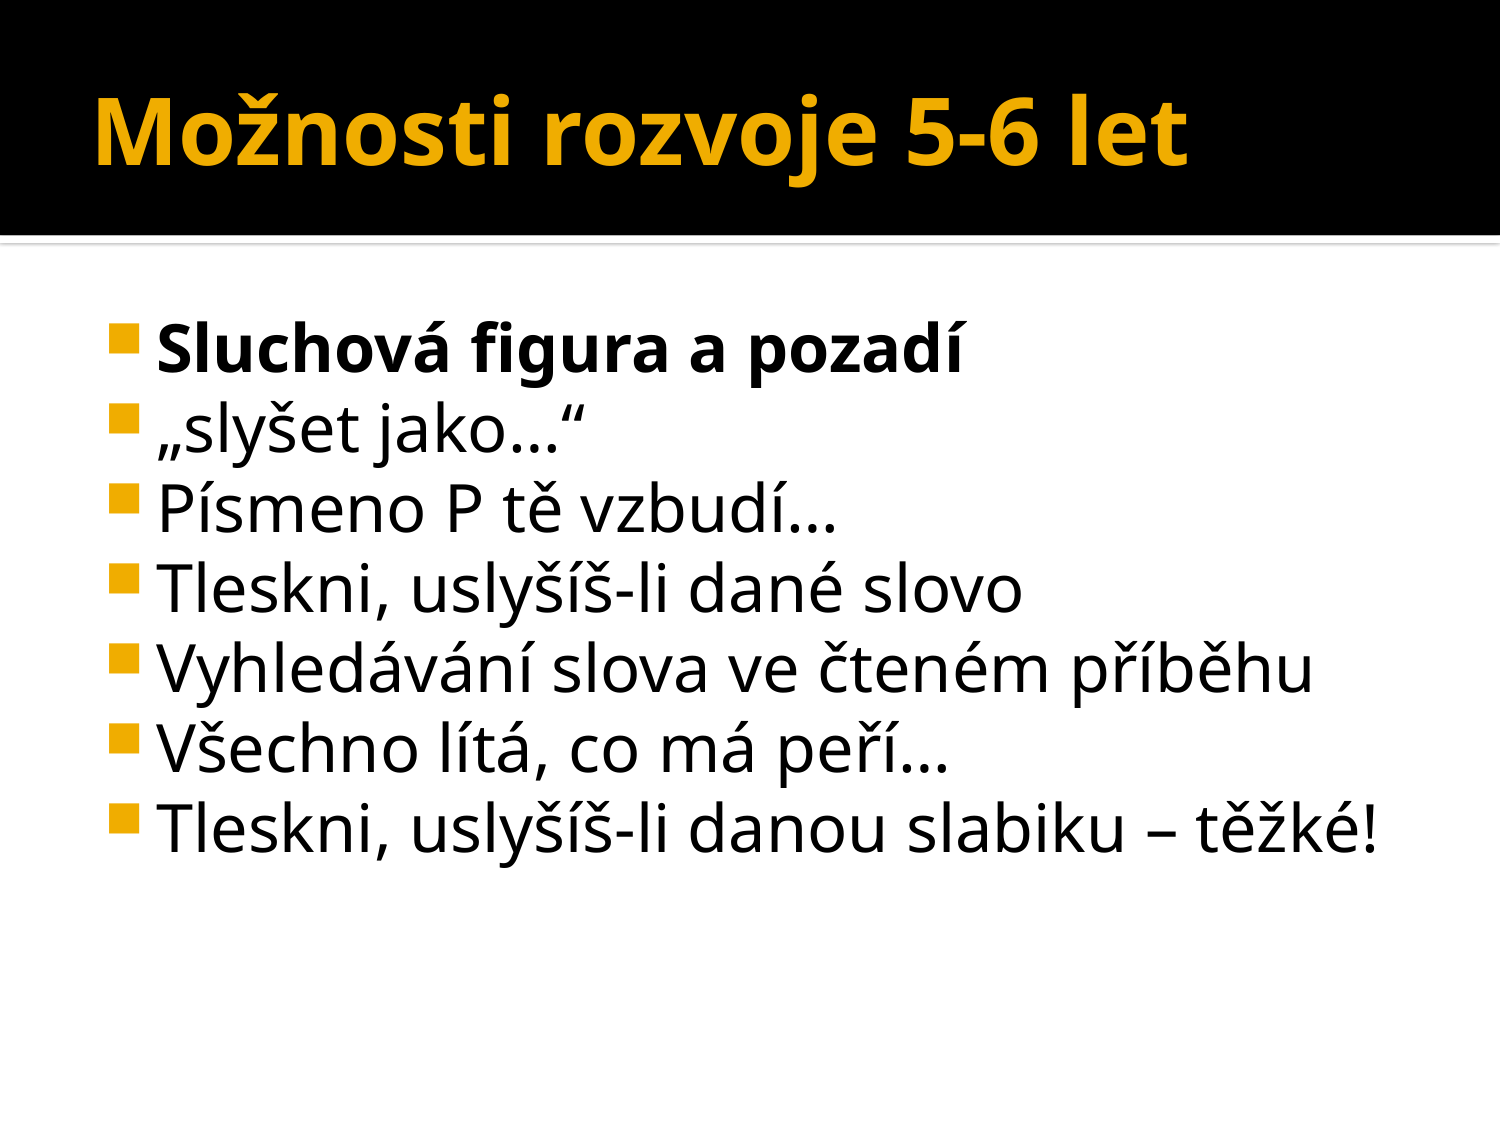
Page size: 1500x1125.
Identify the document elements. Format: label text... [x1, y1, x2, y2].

title Možnosti rozvoje 5-6 let [75, 25, 1425, 231]
list Sluchová figura a pozadí „slyšet jako…“ Písmeno P tě vzbudí… Tleskni, uslyšíš-li dané slovo Vyhledávání slova ve čteném příběhu Všechno lítá, co má peří… Tleskni, uslyšíš-li danou slabiku – těžké! [75, 291, 1425, 1050]
